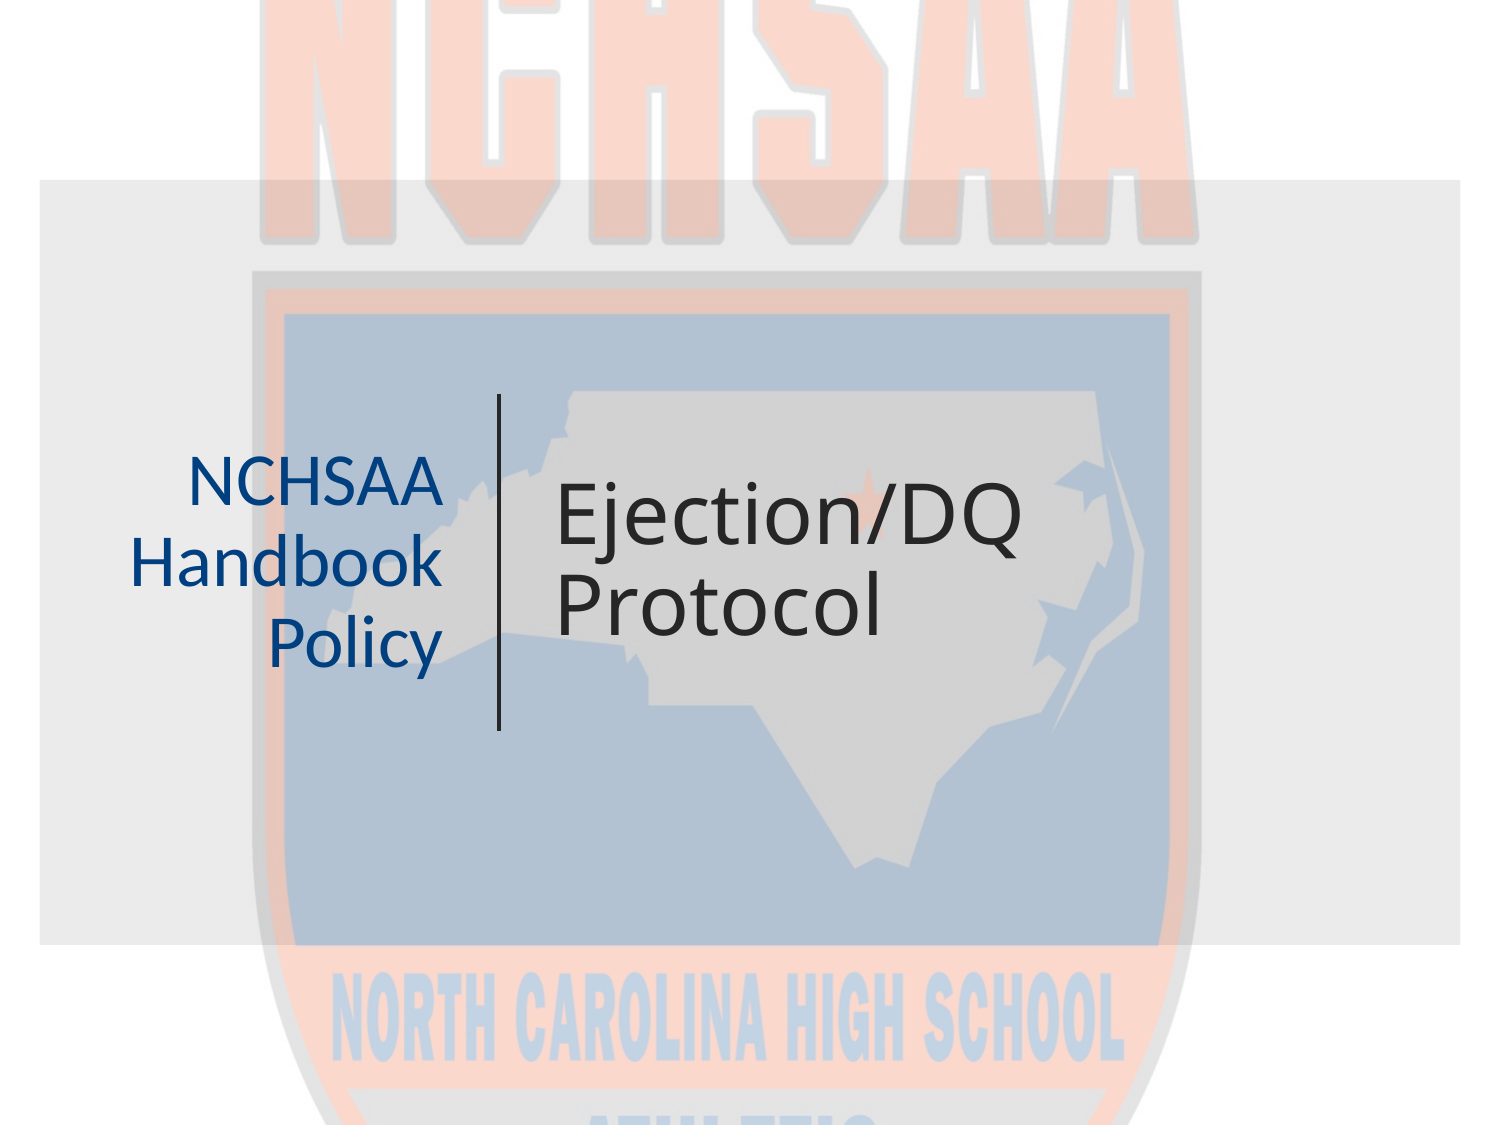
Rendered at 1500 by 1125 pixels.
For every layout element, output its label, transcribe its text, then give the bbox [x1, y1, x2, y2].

text_box [38, 179, 1461, 946]
title Ejection/DQ Protocol [538, 259, 1372, 866]
subtitle NCHSAA Handbook Policy [39, 259, 459, 866]
